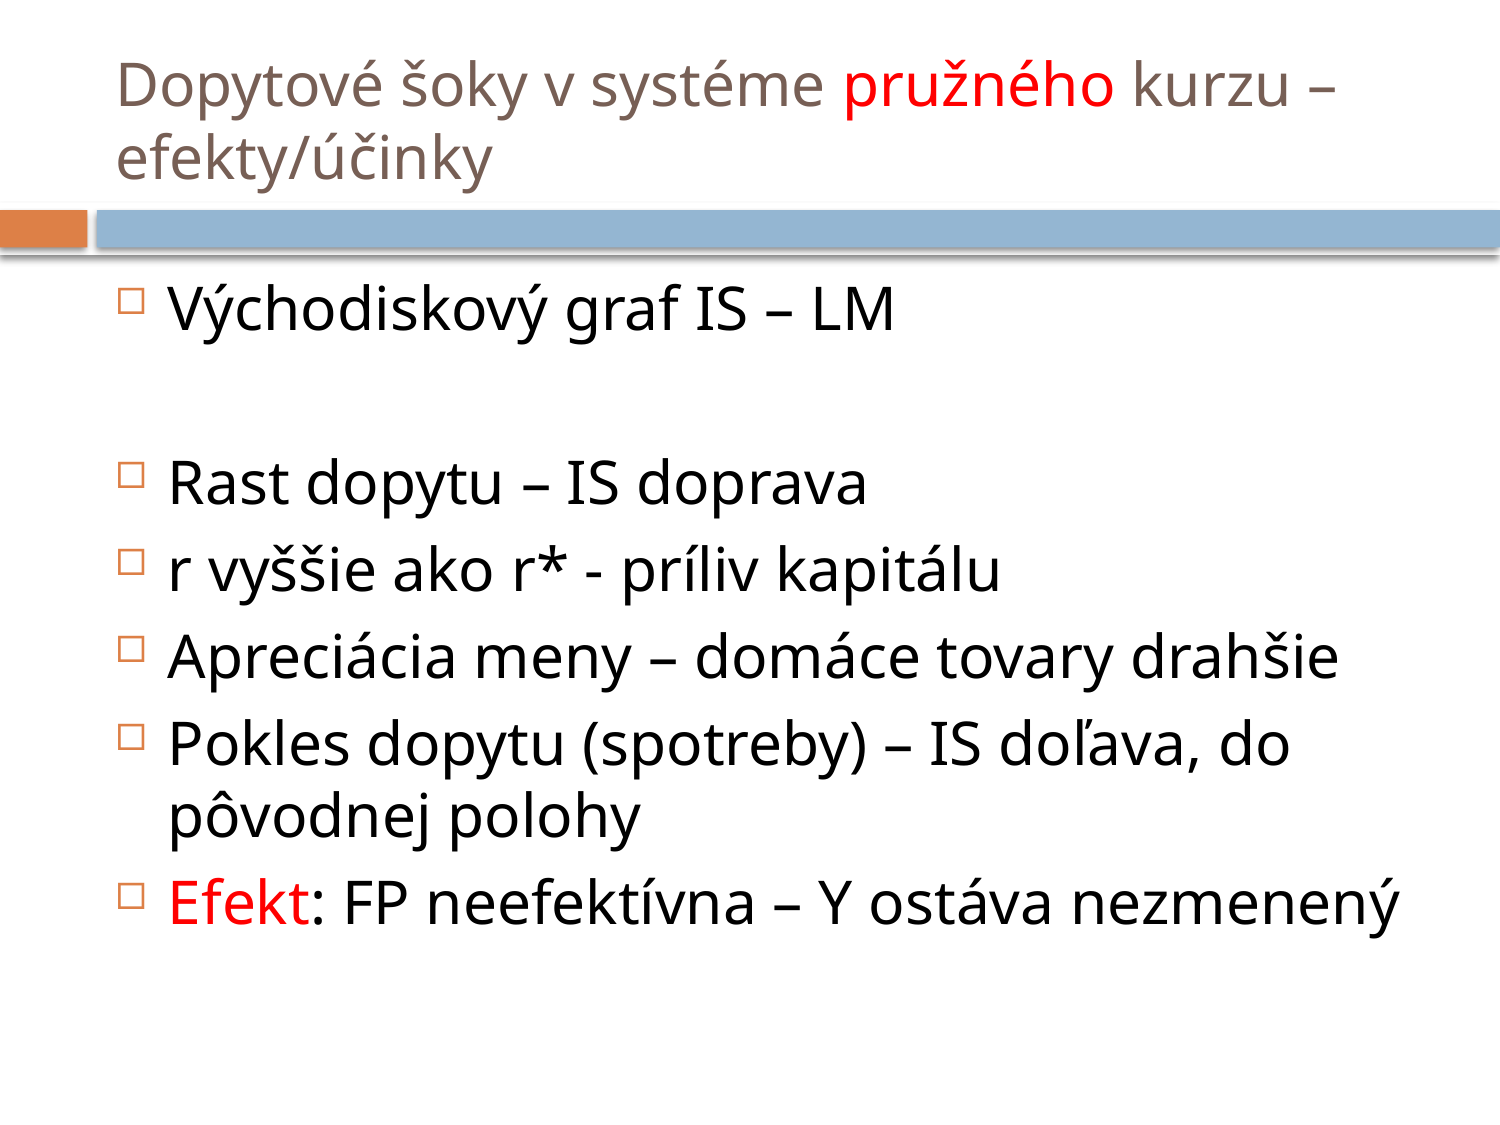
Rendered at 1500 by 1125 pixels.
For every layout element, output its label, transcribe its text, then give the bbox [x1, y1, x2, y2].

title Dopytové šoky v systéme pružného kurzu – efekty/účinky [100, 37, 1438, 200]
list Východiskový graf IS – LM Rast dopytu – IS doprava r vyššie ako r* - príliv kapitálu Apreciácia meny – domáce tovary drahšie Pokles dopytu (spotreby) – IS doľava, do pôvodnej polohy Efekt: FP neefektívna – Y ostáva nezmenený [100, 262, 1438, 1000]
